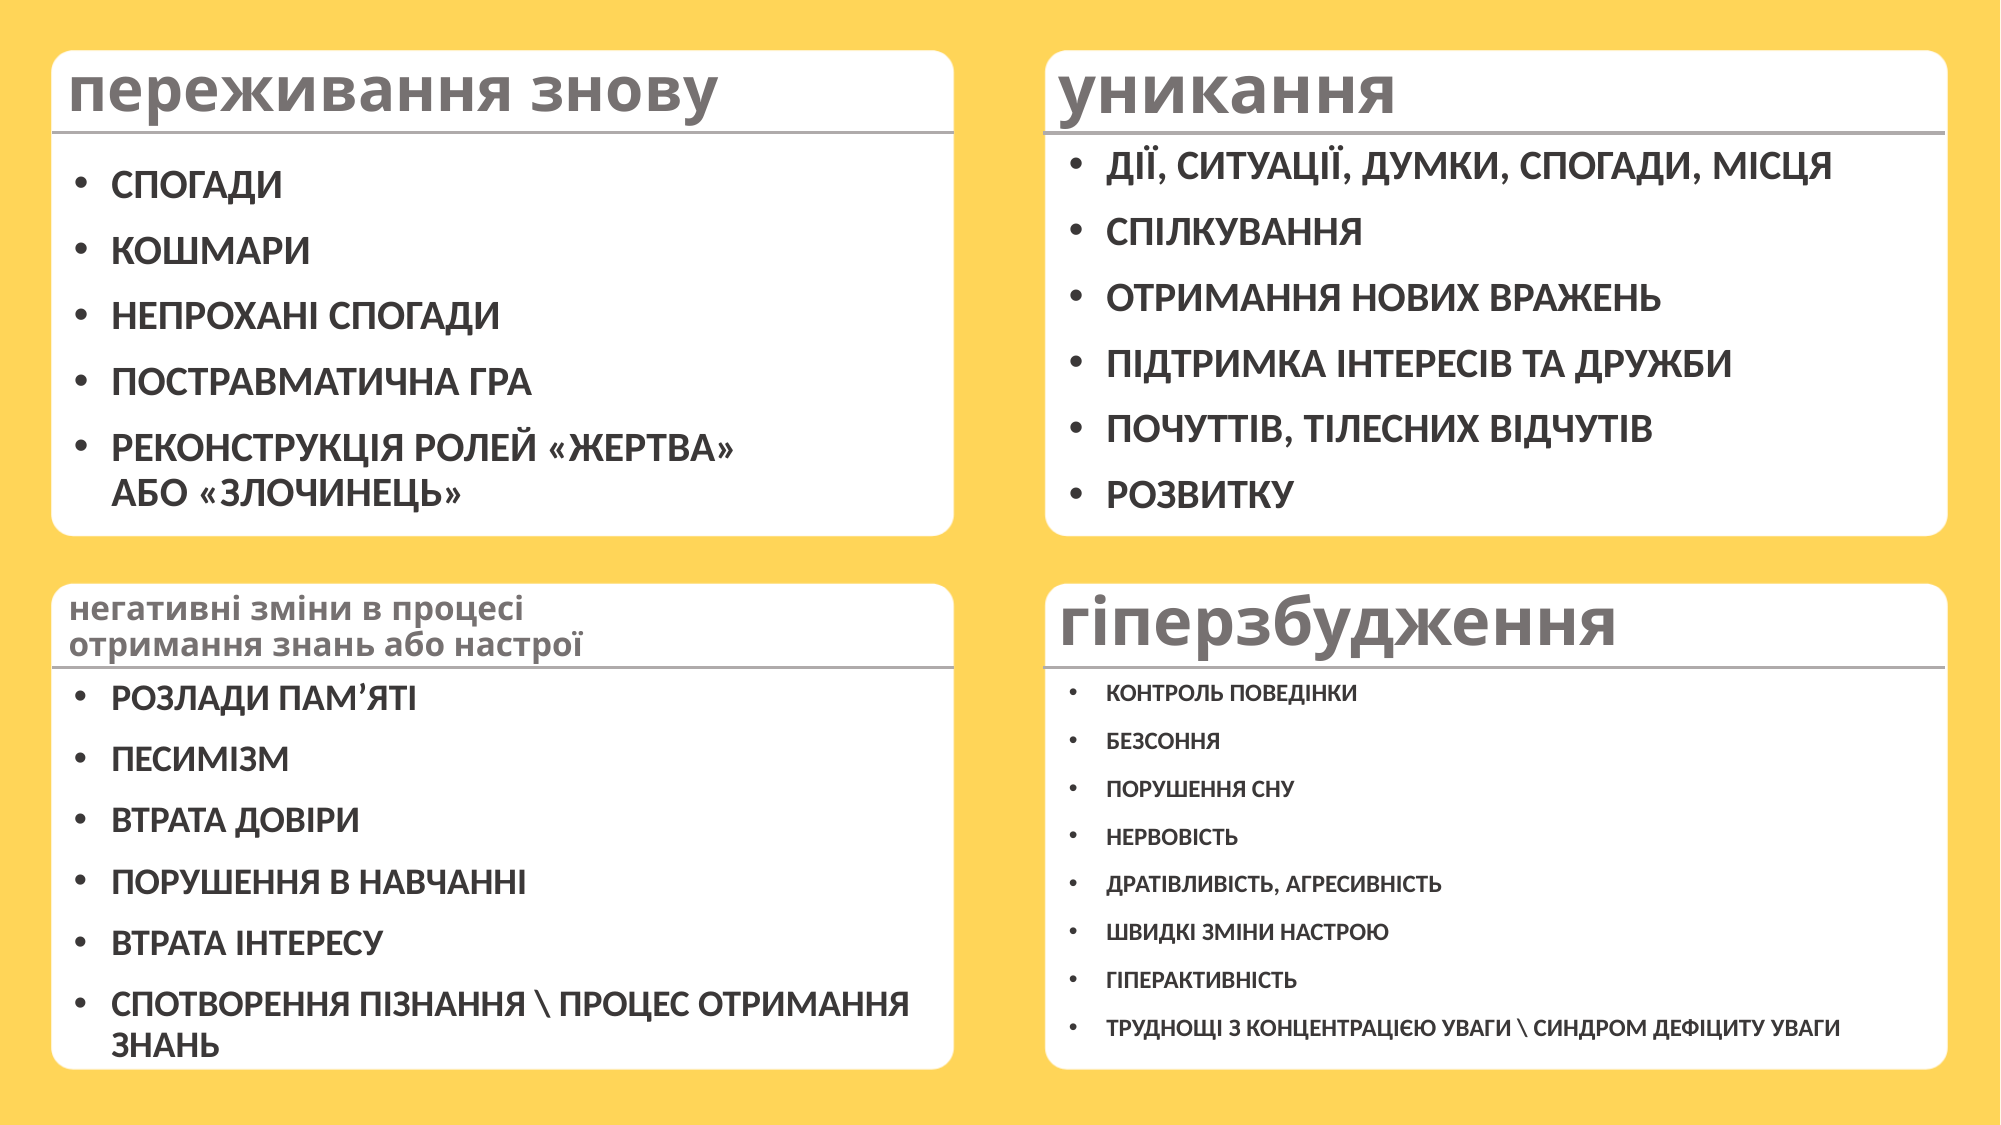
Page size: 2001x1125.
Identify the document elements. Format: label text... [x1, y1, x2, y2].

text_box негативні зміни в процесі отримання знань або настрої [53, 583, 745, 666]
text_box негативні зміни в процесі отримання знань або настрої [53, 669, 745, 673]
text_box ДІЇ, СИТУАЦІЇ, ДУМКИ, СПОГАДИ, МІСЦЯ СПІЛКУВАННЯ ОТРИМАННЯ НОВИХ ВРАЖЕНЬ ПІДТРИМКА ІНТЕРЕСІВ ТА ДРУЖБИ ПОЧУТТІВ, ТІЛЕСНИХ ВІДЧУТІВ РОЗВИТКУ [1054, 136, 1913, 498]
text_box гіперзбудження [1043, 578, 1735, 667]
text_box уникання [1043, 46, 1735, 132]
list СПОГАДИ КОШМАРИ НЕПРОХАНІ СПОГАДИ ПОСТРАВМАТИЧНА ГРА РЕКОНСТРУКЦІЯ РОЛЕЙ «ЖЕРТВА» АБО «ЗЛОЧИНЕЦЬ» [58, 154, 832, 442]
text_box КОНТРОЛЬ ПОВЕДІНКИ БЕЗСОННЯ ПОРУШЕННЯ СНУ НЕРВОВІСТЬ ДРАТІВЛИВІСТЬ, АГРЕСИВНІСТЬ ШВИДКІ ЗМІНИ НАСТРОЮ ГІПЕРАКТИВНІСТЬ ТРУДНОЩІ З КОНЦЕНТРАЦІЄЮ УВАГИ \ СИНДРОМ ДЕФІЦИТУ УВАГИ [1054, 672, 2000, 1083]
title переживання знову [52, 46, 744, 131]
picture [0, 0, 2001, 1125]
text_box РОЗЛАДИ ПАМ’ЯТІ ПЕСИМІЗМ ВТРАТА ДОВІРИ ПОРУШЕННЯ В НАВЧАННІ ВТРАТА ІНТЕРЕСУ СПОТВОРЕННЯ ПІЗНАННЯ \ ПРОЦЕС ОТРИМАННЯ ЗНАНЬ [58, 670, 942, 1064]
